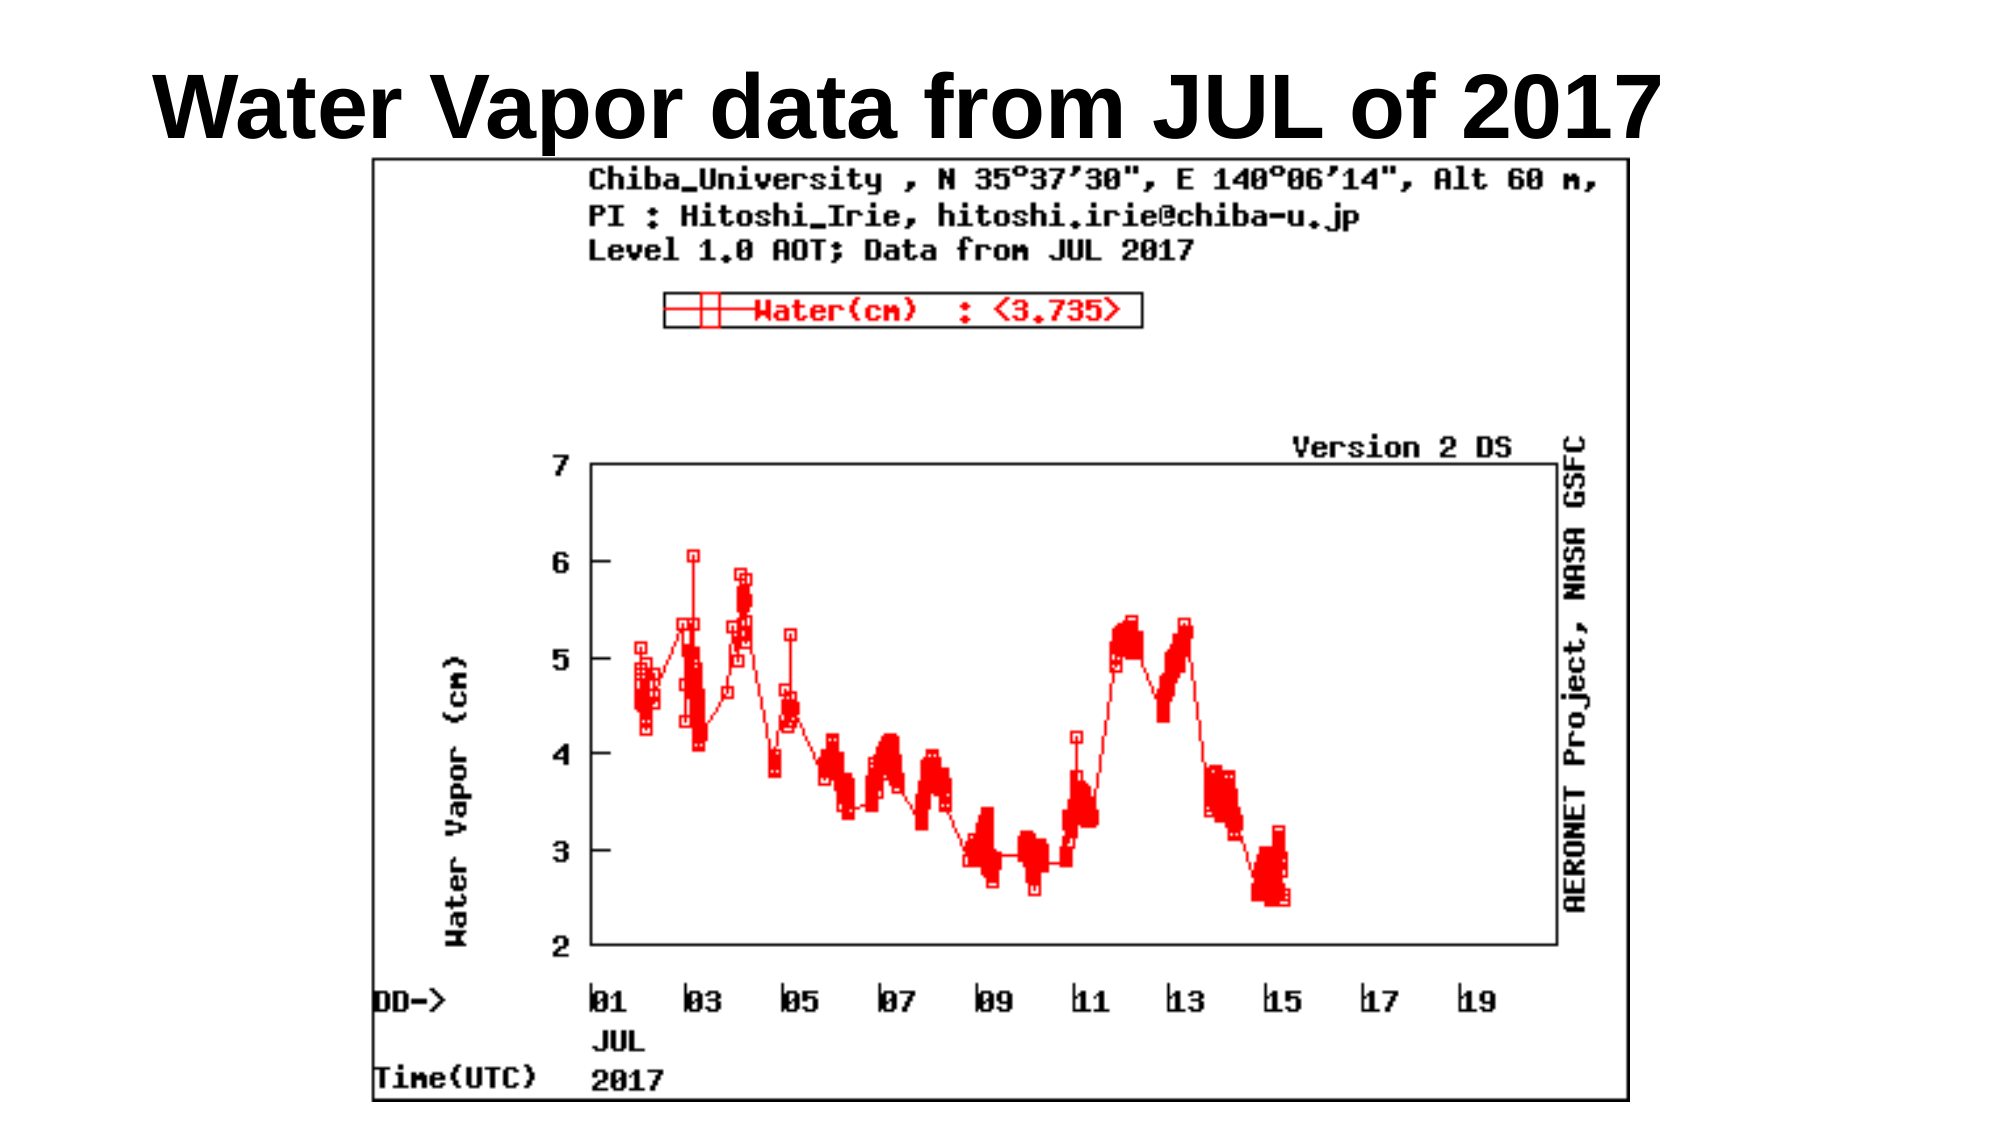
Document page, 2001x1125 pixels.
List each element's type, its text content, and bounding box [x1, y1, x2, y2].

picture [370, 156, 1630, 1102]
title Water Vapor data from JUL of 2017 [137, 0, 1863, 218]
